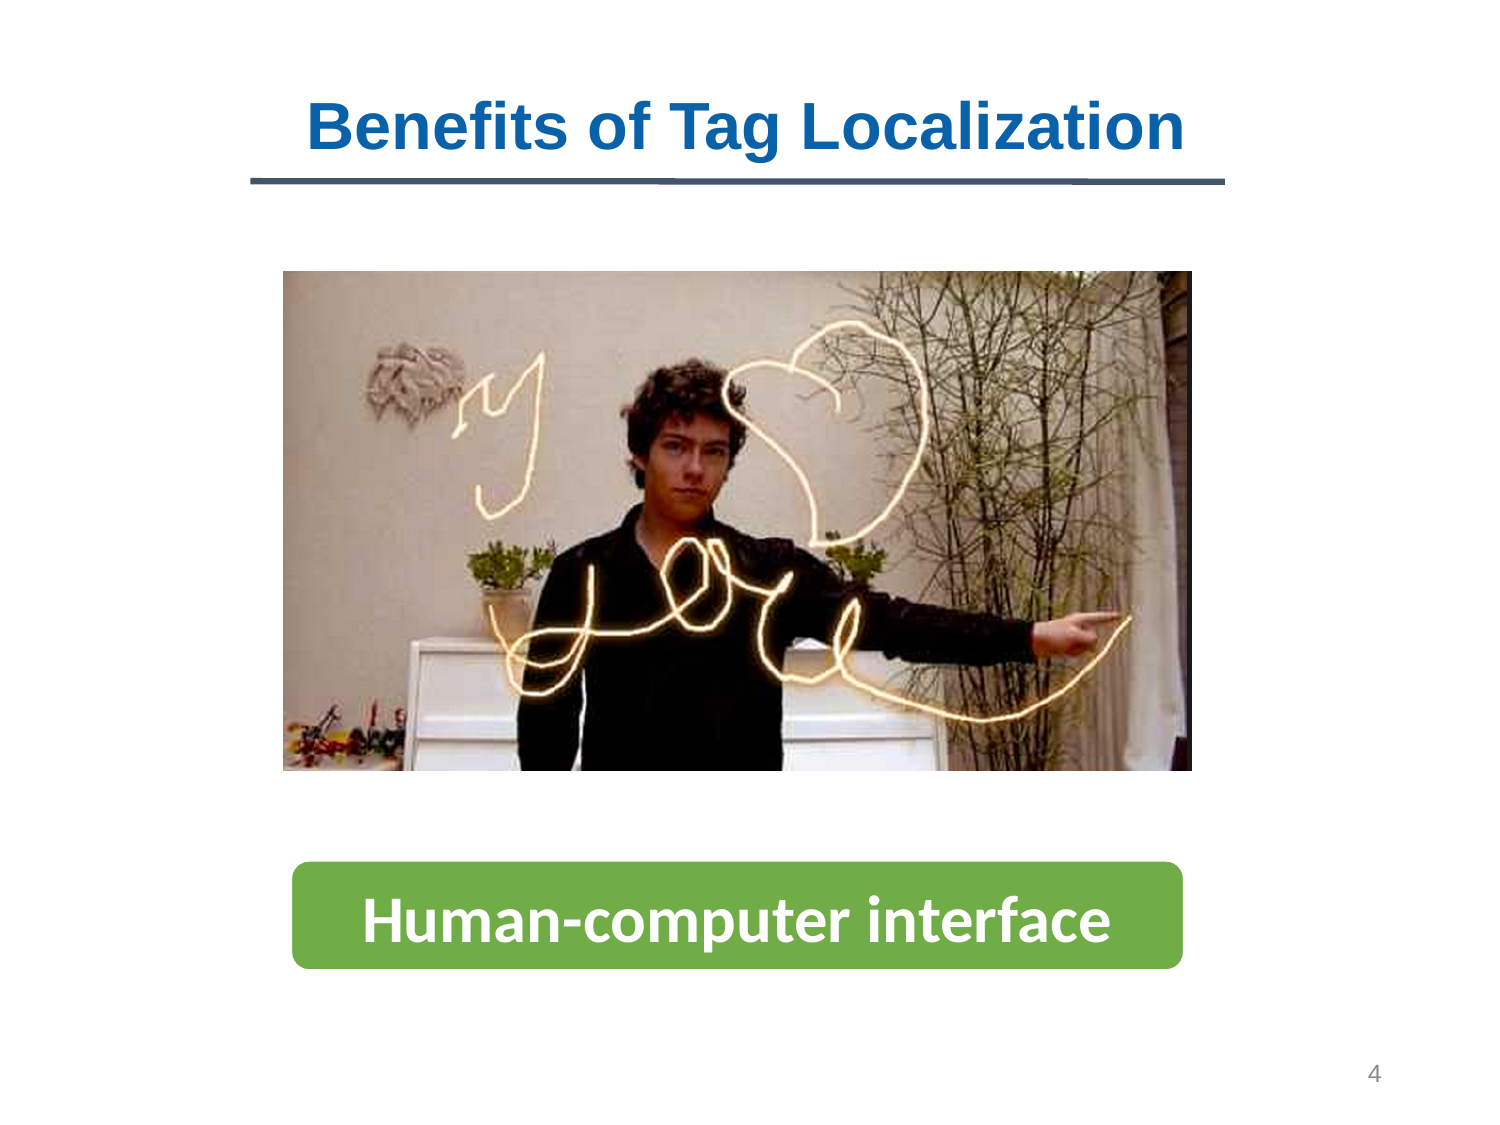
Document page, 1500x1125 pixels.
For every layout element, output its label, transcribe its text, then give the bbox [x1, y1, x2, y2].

slide_number 4 [1059, 1042, 1397, 1103]
picture [283, 271, 1192, 771]
text_box Benefits of Tag Localization [291, 75, 1202, 170]
text_box Human-computer interface [288, 858, 1187, 973]
